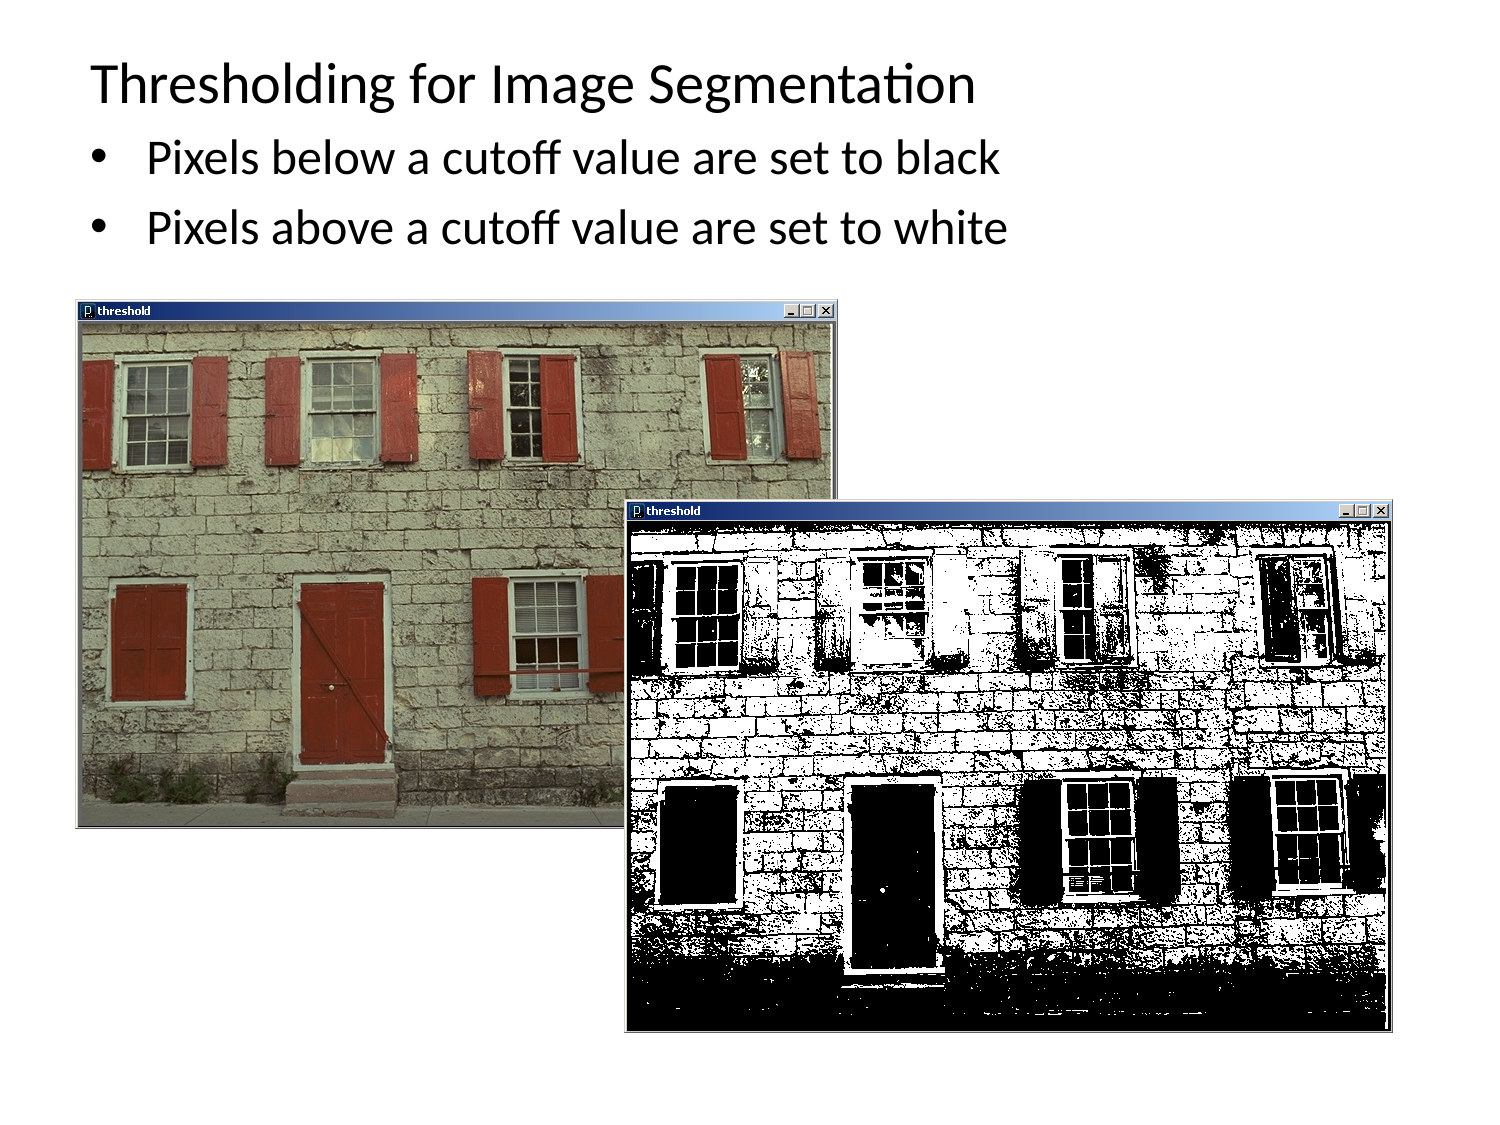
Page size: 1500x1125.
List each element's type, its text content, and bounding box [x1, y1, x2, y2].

picture [74, 299, 1393, 1033]
list Thresholding for Image Segmentation Pixels below a cutoff value are set to black Pixels above a cutoff value are set to white [75, 37, 1425, 313]
